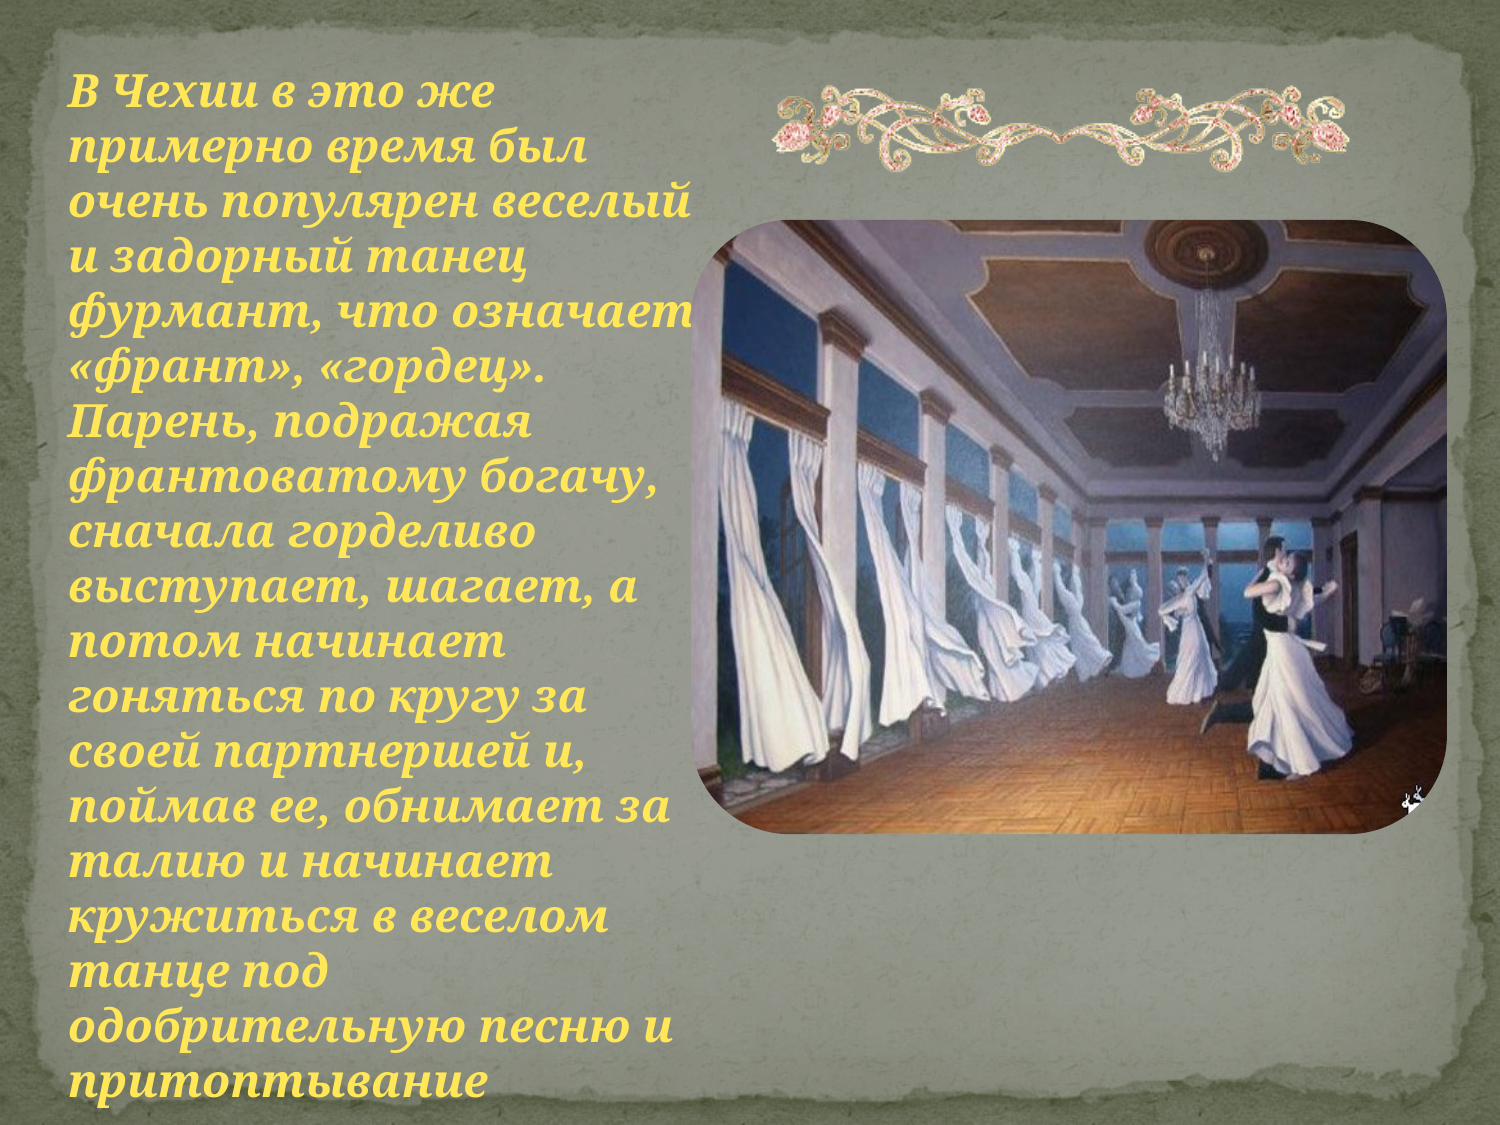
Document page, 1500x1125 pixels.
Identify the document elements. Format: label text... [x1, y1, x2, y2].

picture [690, 219, 1448, 835]
text_box В Чехии в это же примерно время был очень популярен веселый и задорный танец фурмант, что означает «франт», «гордец». Парень, подражая франтоватому богачу, сначала горделиво выступает, шагает, а потом начинает гоняться по кругу за своей партнершей и, поймав ее, обнимает за талию и начинает кружиться в веселом танце под одобрительную песню и притоптывание остальных. [53, 54, 727, 1125]
picture [761, 77, 1359, 180]
